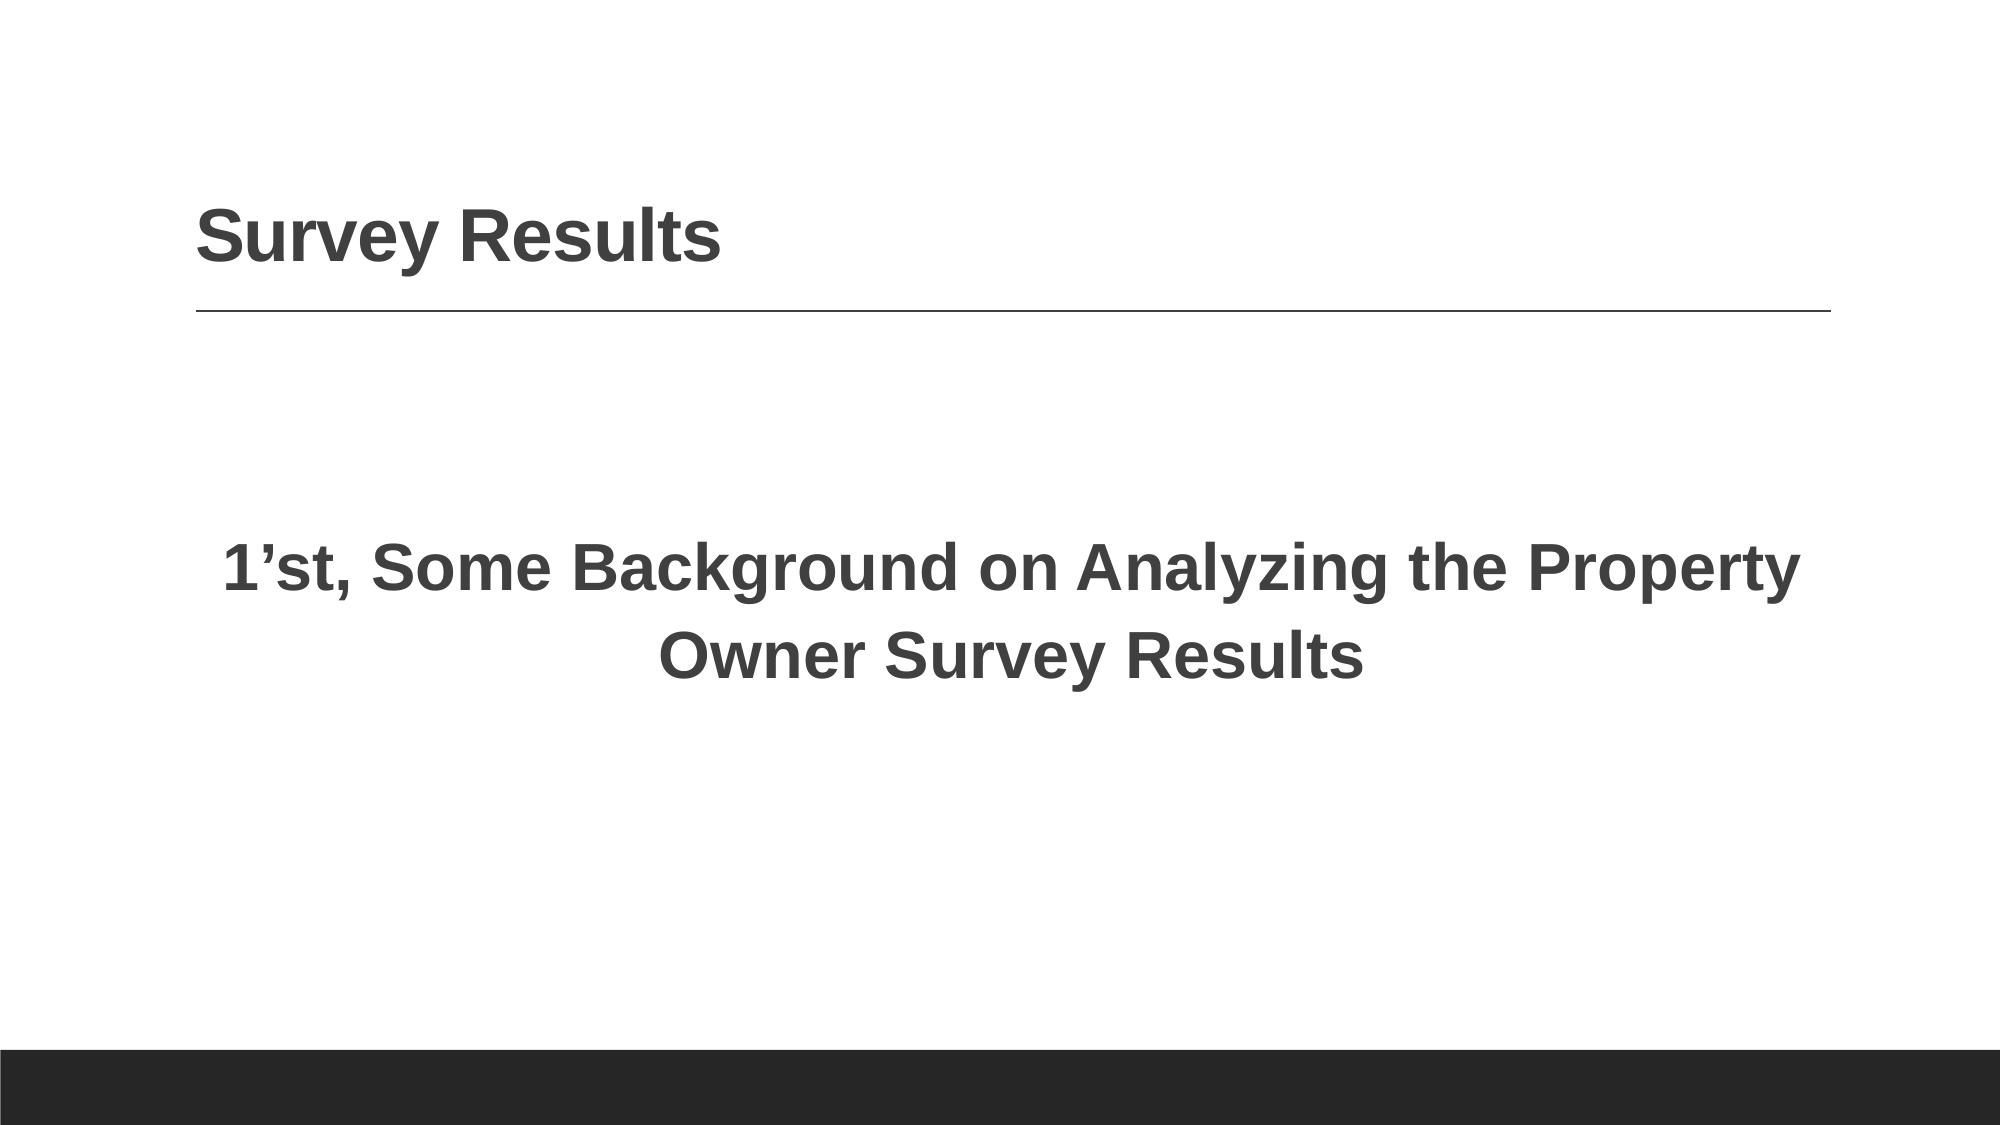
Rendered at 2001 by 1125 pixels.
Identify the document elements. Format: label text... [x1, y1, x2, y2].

list 1’st, Some Background on Analyzing the Property Owner Survey Results [180, 508, 1830, 1125]
title Survey Results [180, 47, 1830, 285]
